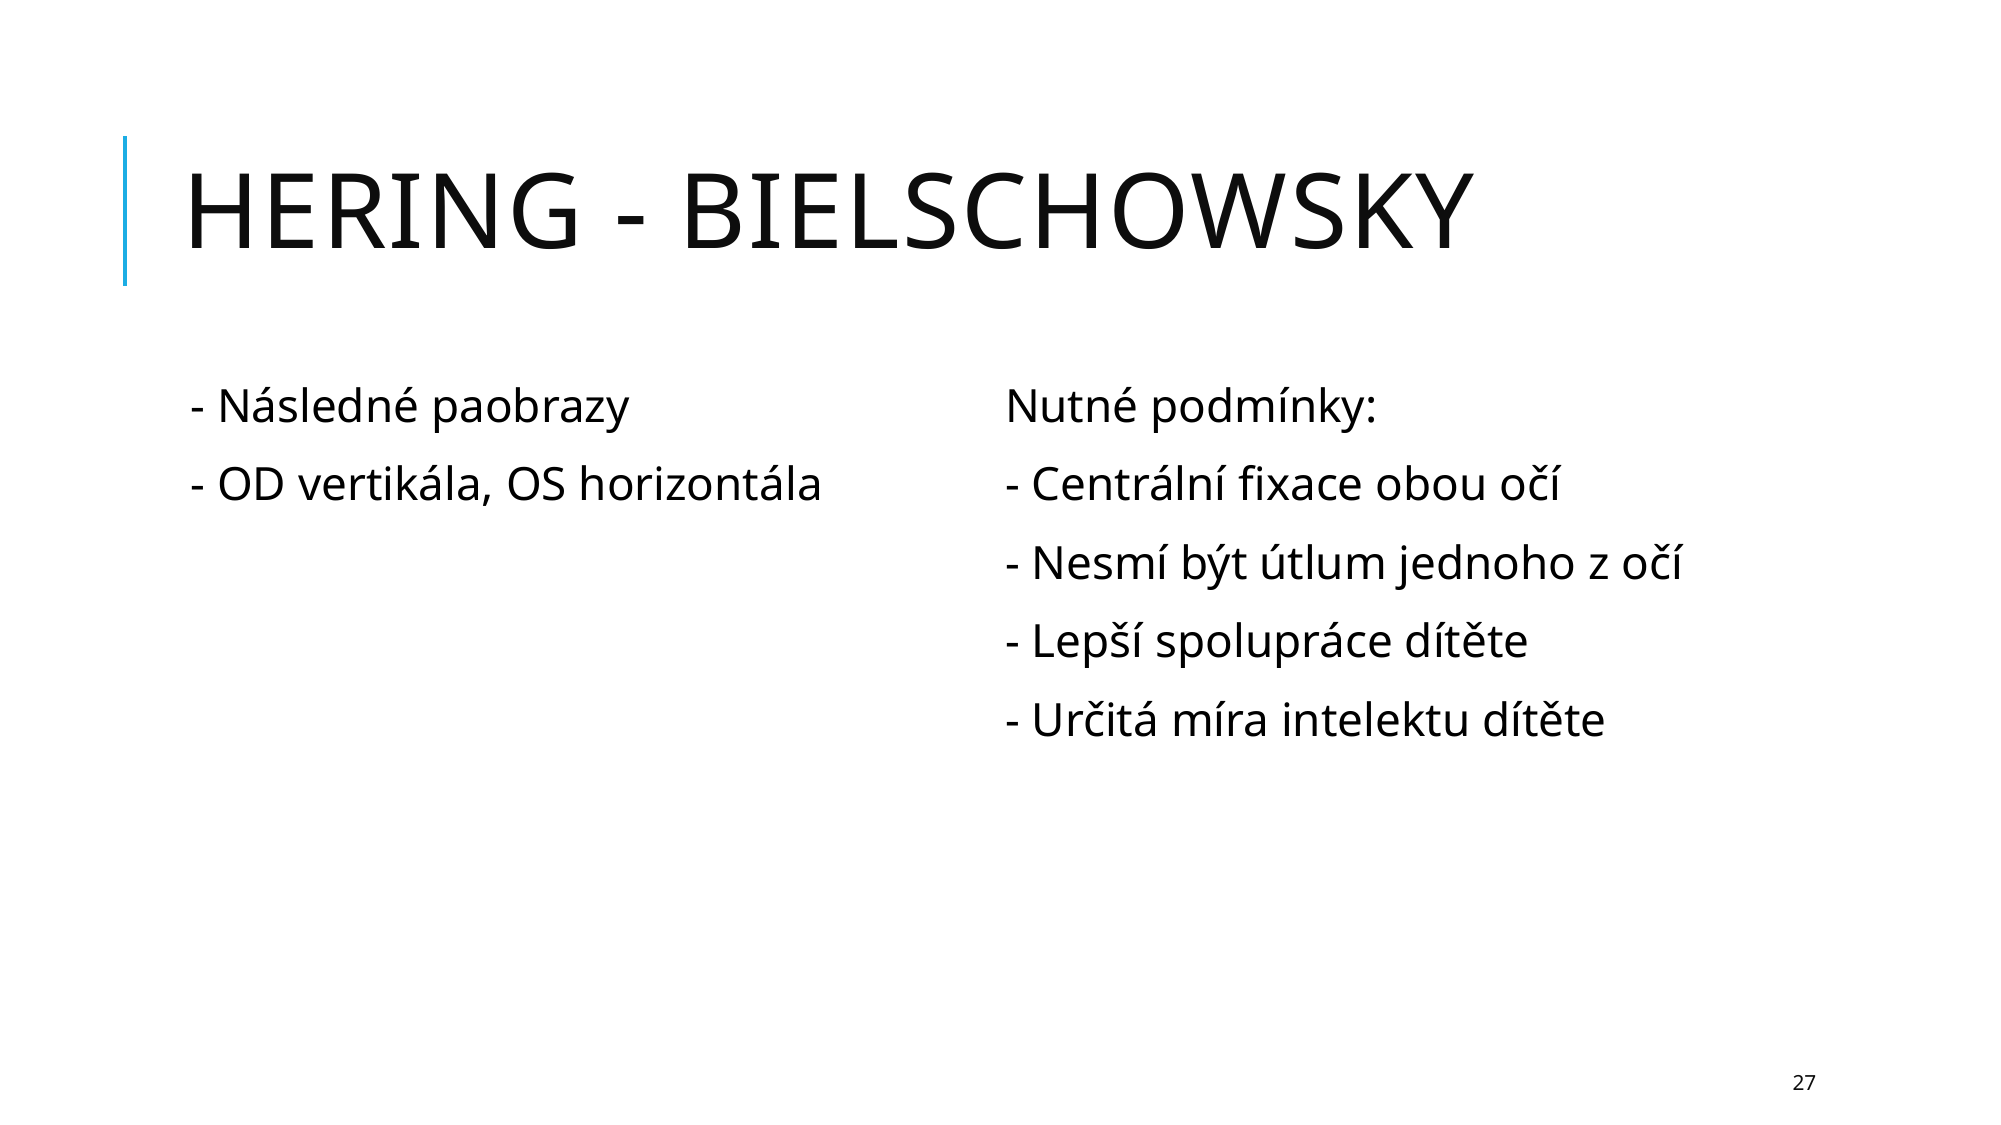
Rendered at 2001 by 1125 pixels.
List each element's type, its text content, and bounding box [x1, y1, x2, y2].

list - Následné paobrazy - OD vertikála, OS horizontála [168, 375, 948, 1035]
slide_number 27 [1777, 1061, 1938, 1107]
list Nutné podmínky: - Centrální fixace obou očí - Nesmí být útlum jednoho z očí - Lepší spolupráce dítěte - Určitá míra intelektu dítěte [982, 375, 1763, 1035]
title Hering - Bielschowsky [168, 96, 1763, 342]
